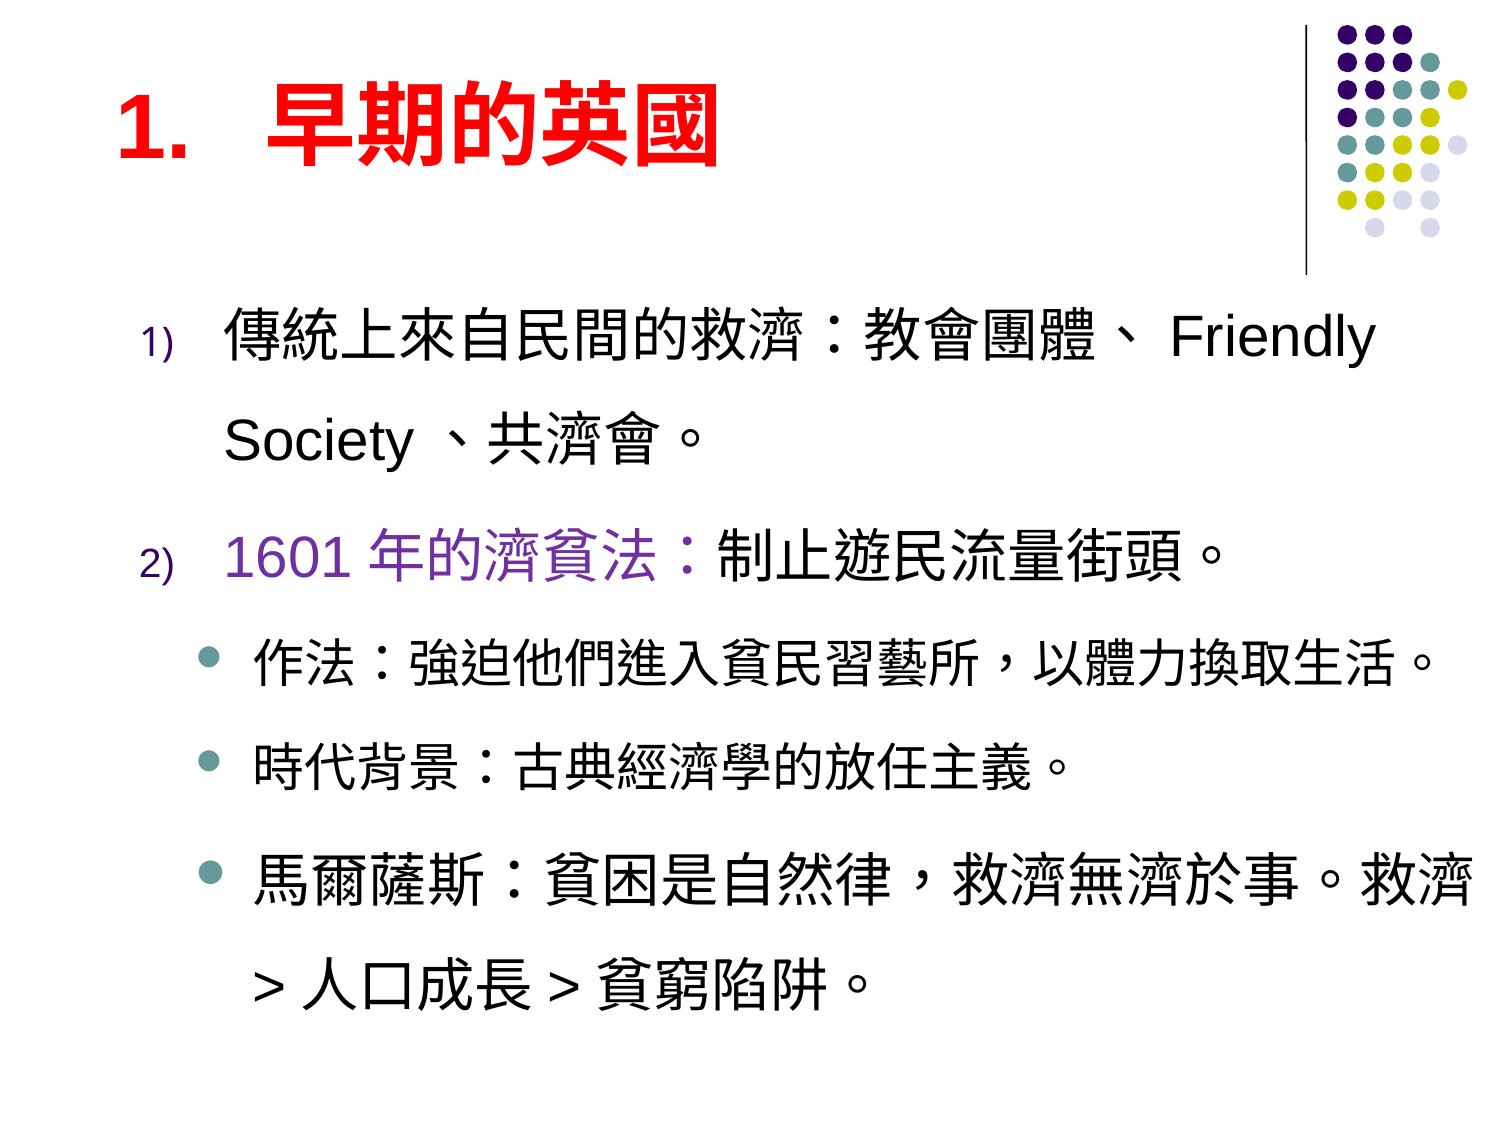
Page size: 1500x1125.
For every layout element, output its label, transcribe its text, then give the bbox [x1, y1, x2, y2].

title 1. 早期的英國 [100, 18, 1466, 185]
list 傳統上來自民間的救濟：教會團體、Friendly Society、共濟會。 1601年的濟貧法：制止遊民流量街頭。 作法：強迫他們進入貧民習藝所，以體力換取生活。 時代背景：古典經濟學的放任主義。 馬爾薩斯：貧困是自然律，救濟無濟於事。救濟>人口成長>貧窮陷阱。 [123, 255, 1500, 1047]
